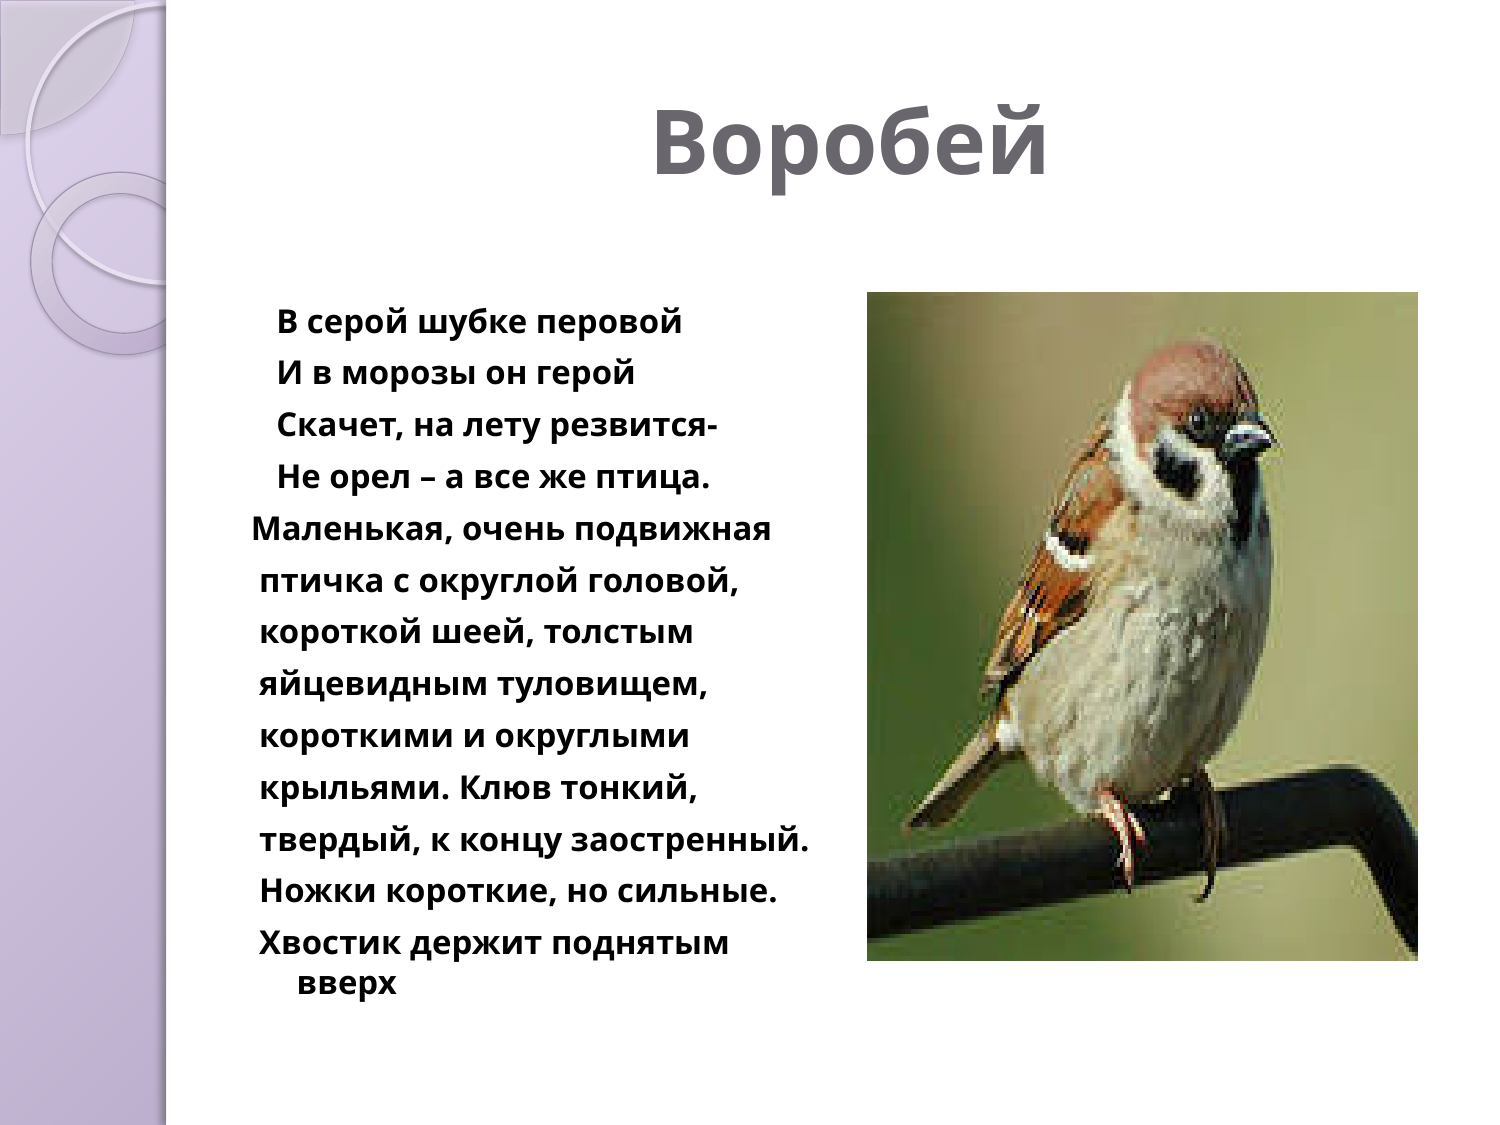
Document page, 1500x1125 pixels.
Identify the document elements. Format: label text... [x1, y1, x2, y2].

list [866, 292, 1419, 962]
list В серой шубке перовой И в морозы он герой Скачет, на лету резвится- Не орел – а все же птица. Маленькая, очень подвижная птичка с округлой головой, короткой шеей, толстым яйцевидным туловищем, короткими и округлыми крыльями. Клюв тонкий, твердый, к концу заостренный. Ножки короткие, но сильные. Хвостик держит поднятым вверх [222, 292, 836, 1015]
title Воробей [235, 45, 1466, 233]
